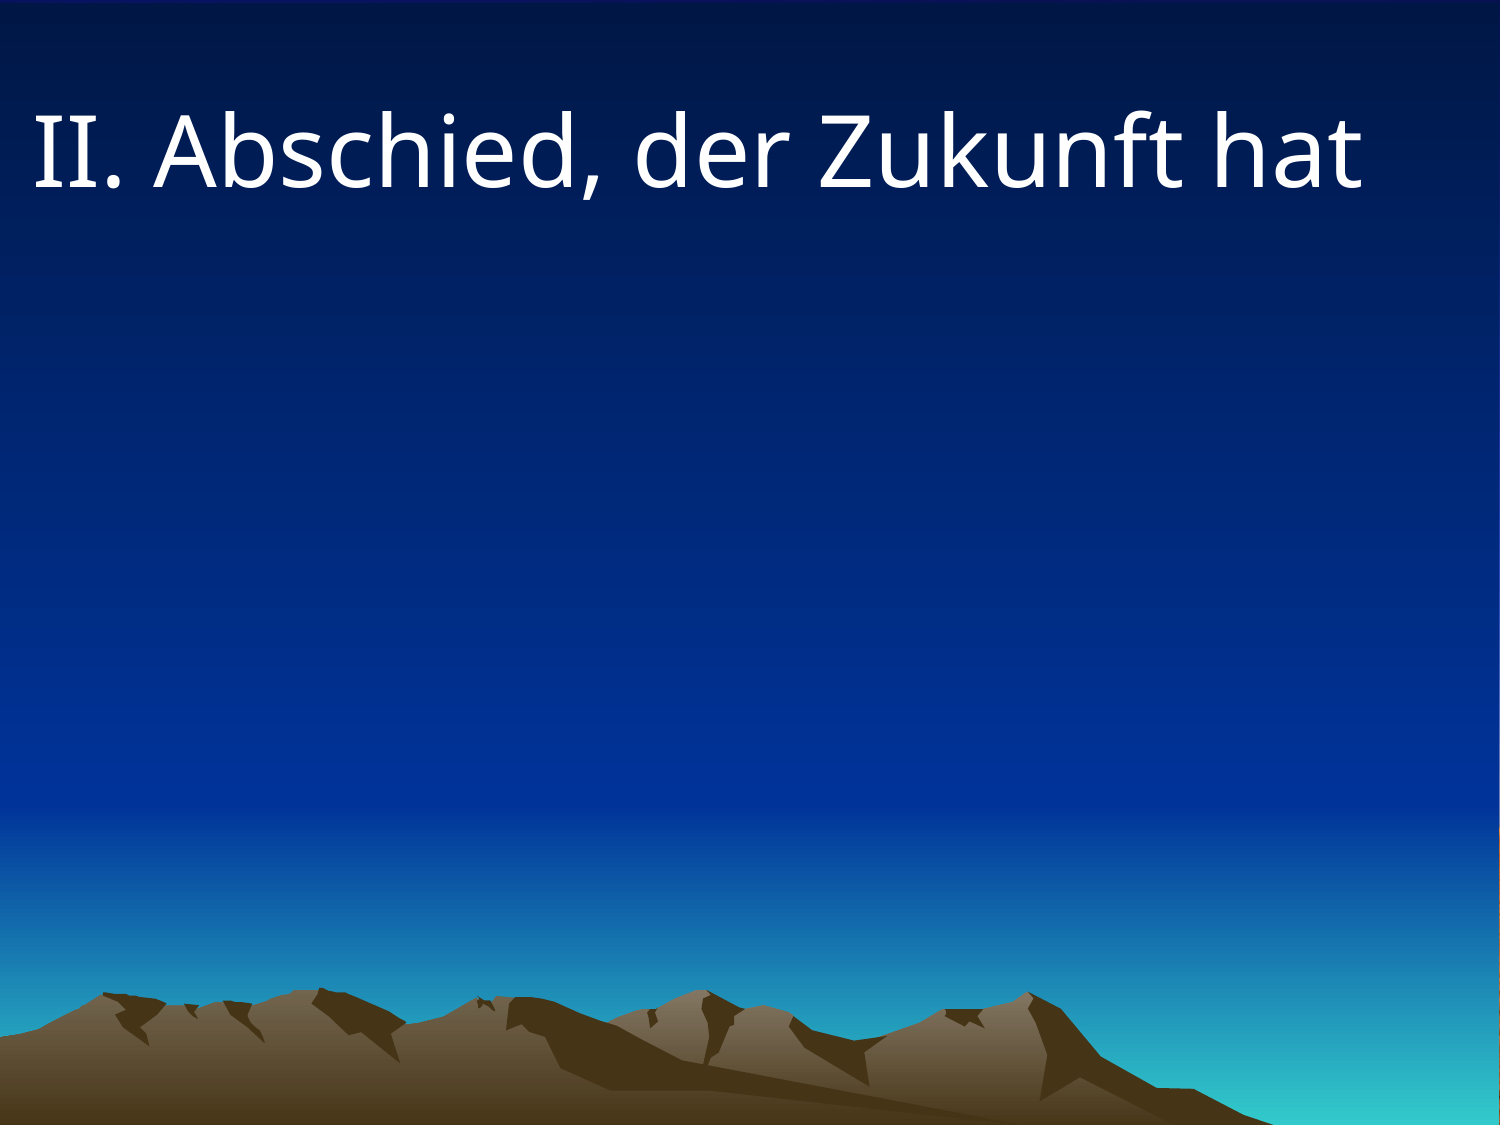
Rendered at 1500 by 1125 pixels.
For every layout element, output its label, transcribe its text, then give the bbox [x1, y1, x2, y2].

title II. Abschied, der Zukunft hat [17, 46, 1489, 250]
picture [0, 0, 1500, 1125]
